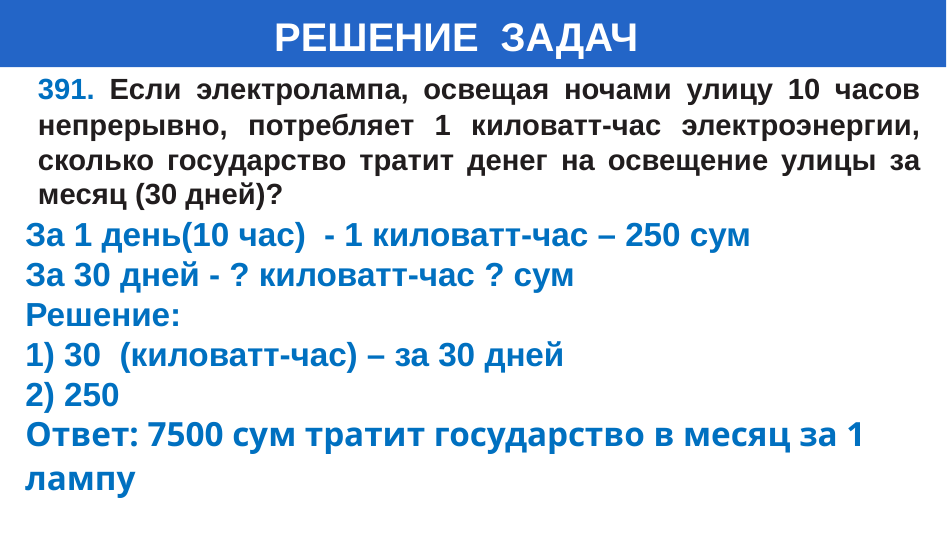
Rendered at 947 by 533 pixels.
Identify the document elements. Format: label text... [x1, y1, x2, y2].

text_box [0, 0, 947, 68]
text_box 391. Если электролампа, освещая ночами улицу 10 часов непрерывно, потребляет 1 киловатт-час электроэнергии, сколько государство тратит денег на освещение улицы за месяц (30 дней)? [23, 63, 936, 219]
title РЕШЕНИЕ ЗАДАЧ [23, 3, 890, 63]
